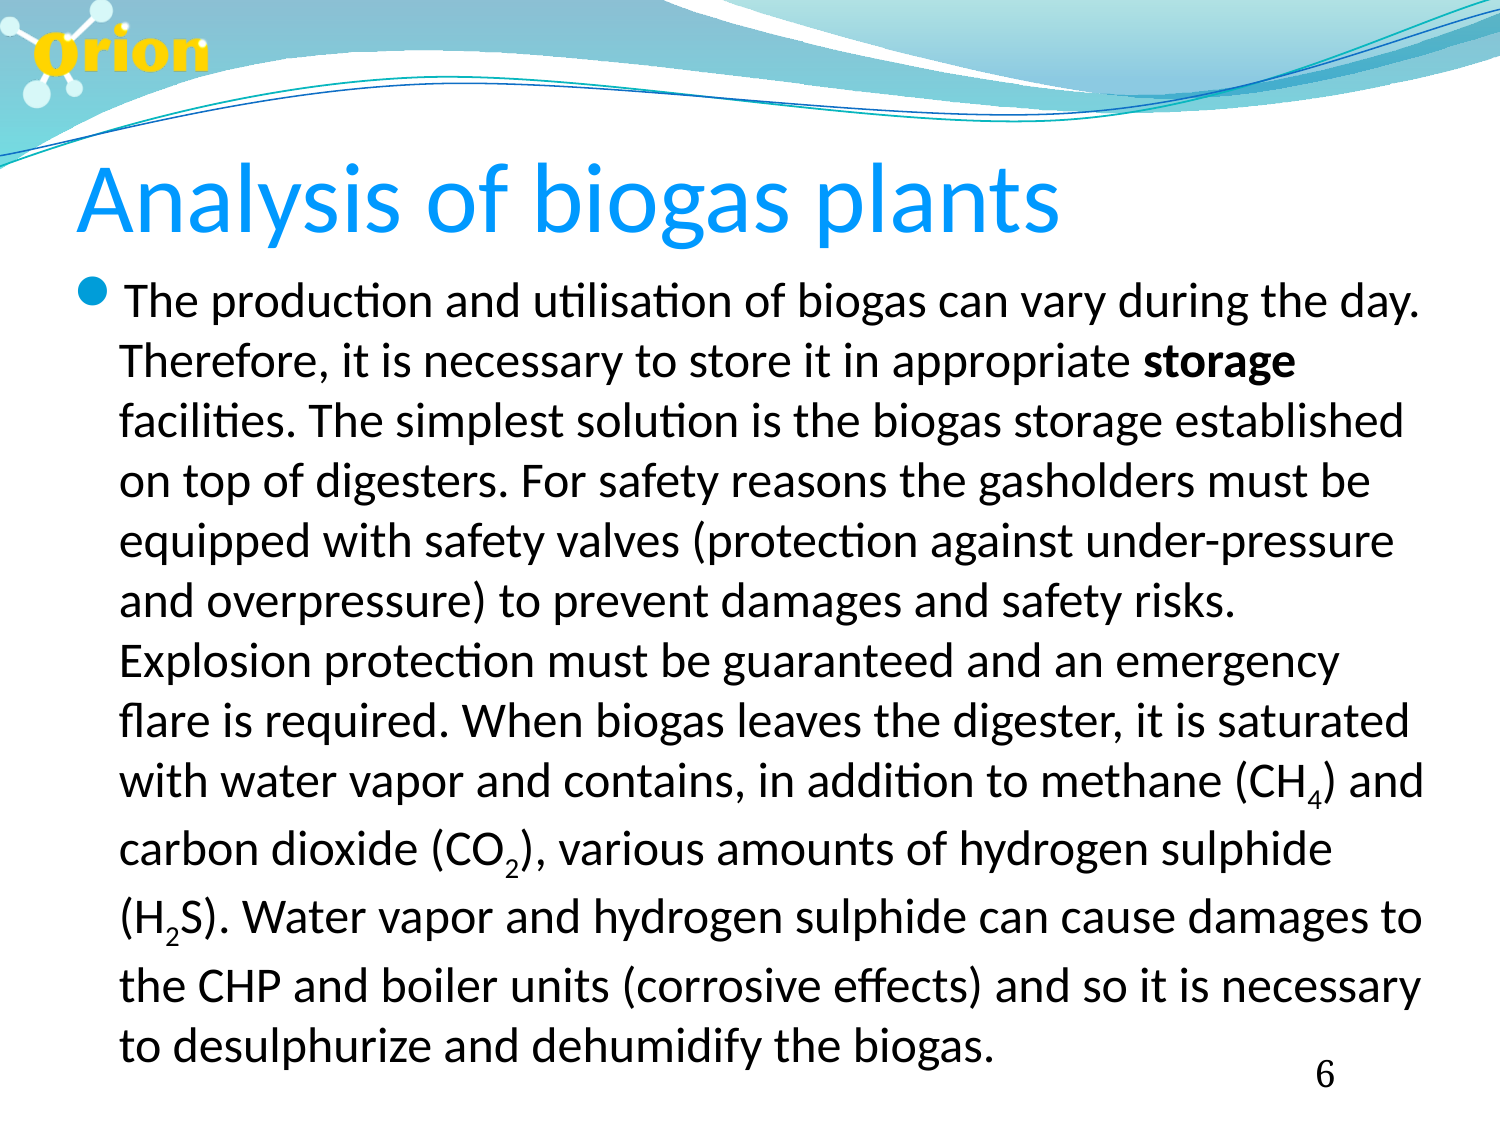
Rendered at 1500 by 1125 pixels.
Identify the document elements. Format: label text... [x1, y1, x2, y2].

slide_number 6 [1299, 1042, 1425, 1103]
text_box Analysis of biogas plants [76, 148, 1424, 253]
list The production and utilisation of biogas can vary during the day. Therefore, it is necessary to store it in appropriate storage facilities. The simplest solution is the biogas storage established on top of digesters. For safety reasons the gasholders must be equipped with safety valves (protection against under-pressure and overpressure) to prevent damages and safety risks. Explosion protection must be guaranteed and an emergency flare is required. When biogas leaves the digester, it is saturated with water vapor and contains, in addition to methane (CH4) and carbon dioxide (CO2), various amounts of hydrogen sulphide (H2S). Water vapor and hydrogen sulphide can cause damages to the CHP and boiler units (corrosive effects) and so it is necessary to desulphurize and dehumidify the biogas. [59, 259, 1441, 939]
